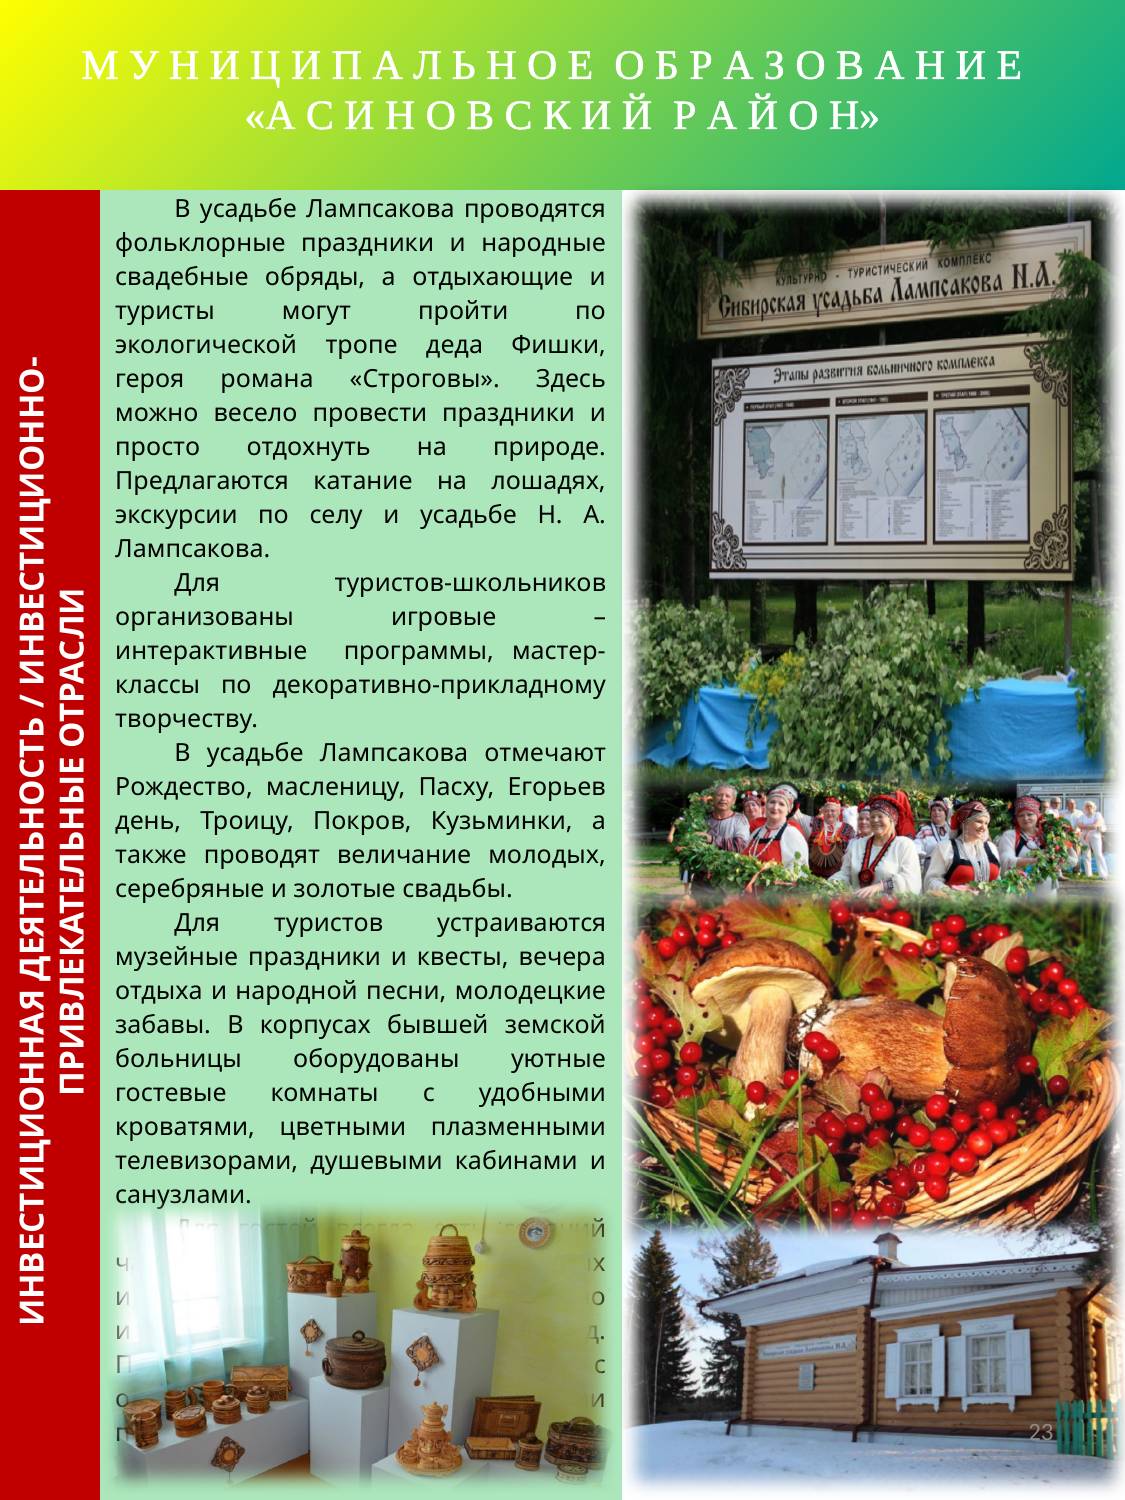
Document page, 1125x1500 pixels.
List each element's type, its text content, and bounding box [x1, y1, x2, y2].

title М У Н И Ц И П А Л Ь Н О Е О Б Р А З О В А Н И Е «А С И Н О В С К И Й Р А Й О Н» [0, 0, 1125, 190]
text_box ИНВЕСТИЦИОННАЯ ДЕЯТЕЛЬНОСТЬ / ИНВЕСТИЦИОННО-ПРИВЛЕКАТЕЛЬНЫЕ ОТРАСЛИ [0, 190, 100, 1500]
table_header В усадьбе Лампсакова проводятся фольклорные праздники и народные свадебные обряды, а отдыхающие и туристы могут пройти по экологической тропе деда Фишки, героя романа «Строговы». Здесь можно весело провести праздники и просто отдохнуть на природе. Предлагаются катание на лошадях, экскурсии по селу и усадьбе Н. А. Лампсакова. Для туристов-школьников организованы игровые – интерактивные программы, мастер-классы по декоративно-прикладному творчеству. В усадьбе Лампсакова отмечают Рождество, масленицу, Пасху, Егорьев день, Троицу, Покров, Кузьминки, а также проводят величание молодых, серебряные и золотые свадьбы. Для туристов устраиваются музейные праздники и квесты, вечера отдыха и народной песни, молодецкие забавы. В корпусах бывшей земской больницы оборудованы уютные гостевые комнаты с удобными кроватями, цветными плазменными телевизорами, душевыми кабинами и санузлами. Для гостей всегда есть горячий чай, в том числе из местных пищевых и лечебных трав, выпечка. Возможно и приготовление горячих блюд. Посещение усадьбы может быть как с однодневной, так и с многодневными программами. [100, 190, 613, 1194]
picture [101, 183, 1125, 1500]
